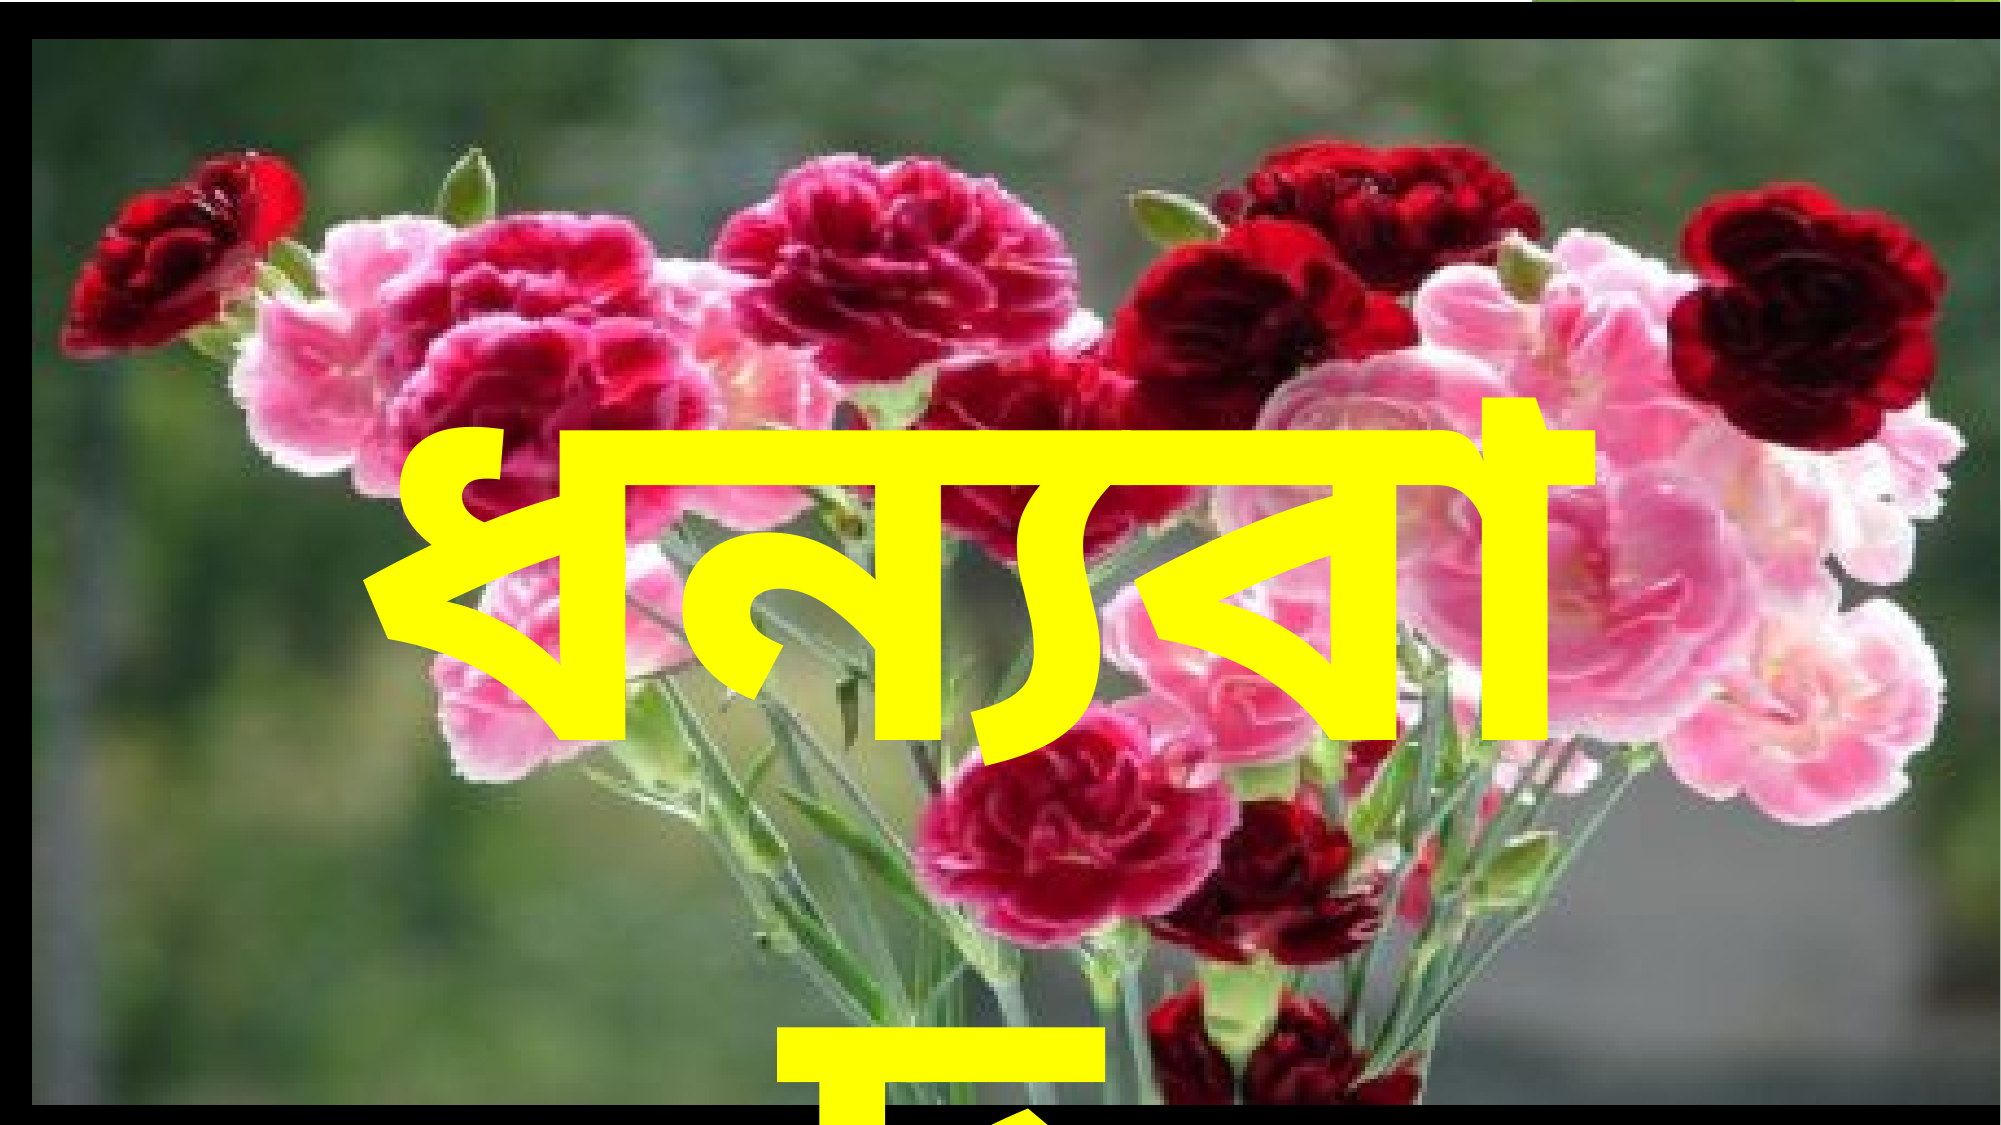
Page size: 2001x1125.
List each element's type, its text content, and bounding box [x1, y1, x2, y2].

text_box ধন্যবাদ [301, 1115, 1646, 1125]
picture [31, 38, 2000, 1106]
